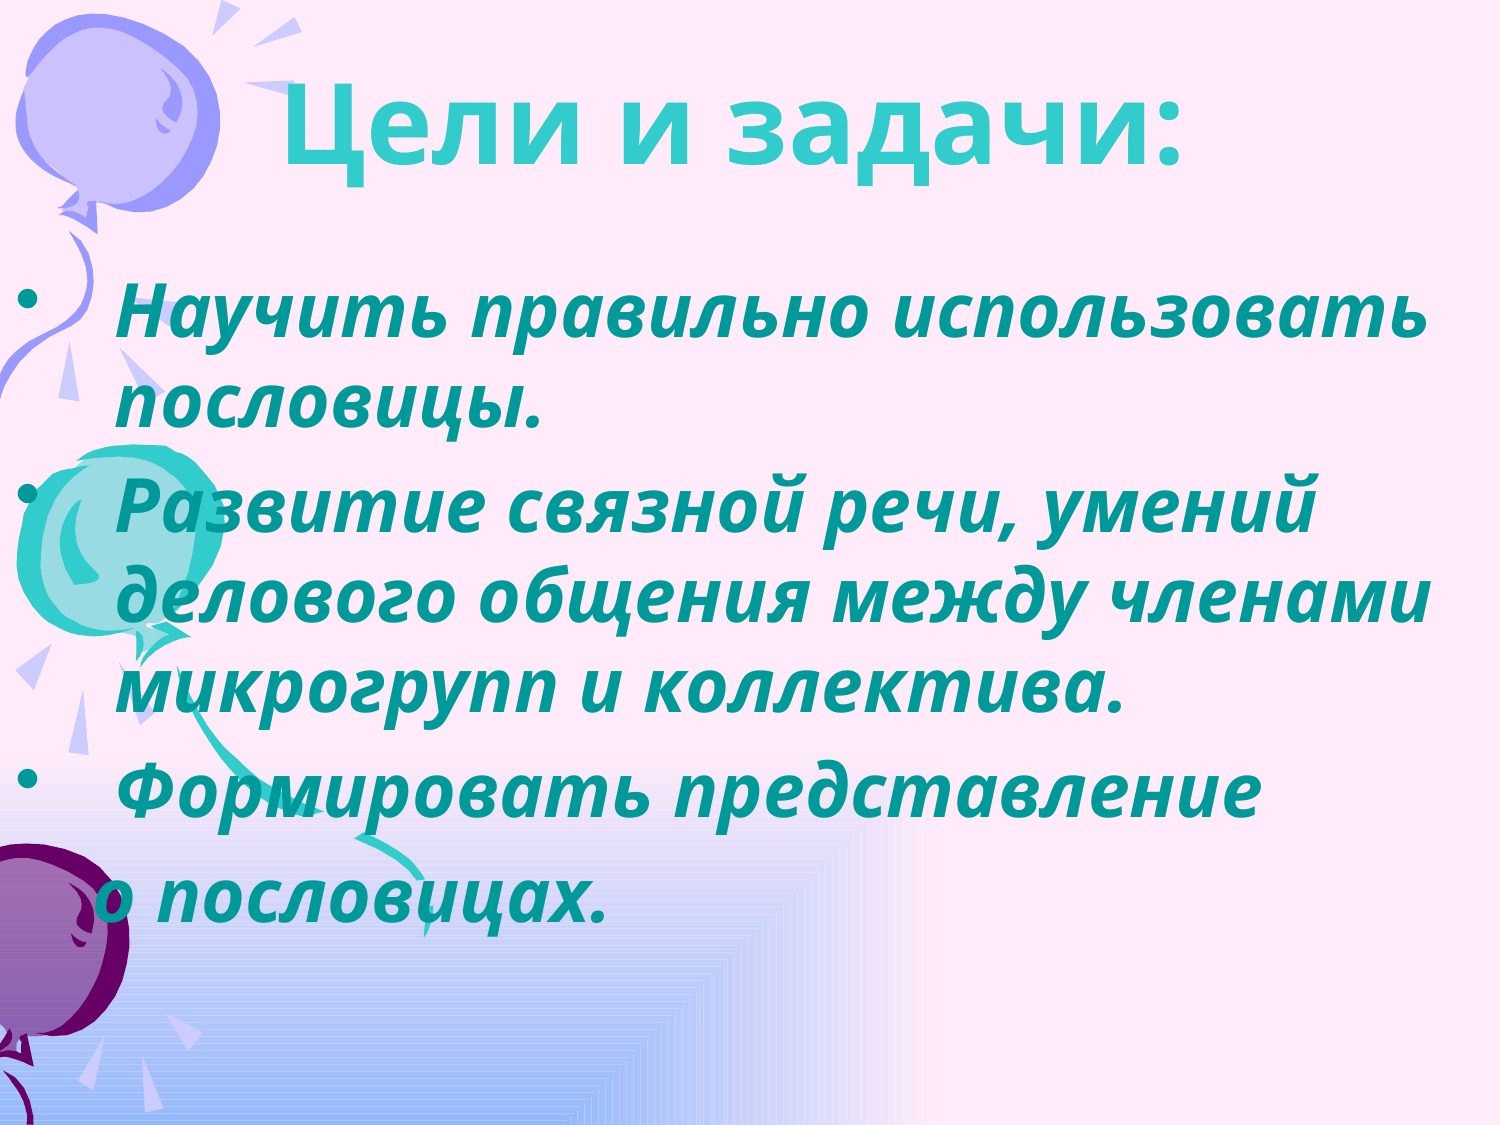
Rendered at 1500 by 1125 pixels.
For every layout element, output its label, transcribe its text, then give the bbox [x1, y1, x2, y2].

list Научить правильно использовать пословицы. Развитие связной речи, умений делового общения между членами микрогрупп и коллектива. Формировать представление о пословицах. [0, 255, 1500, 1125]
title Цели и задачи: [29, 16, 1436, 197]
